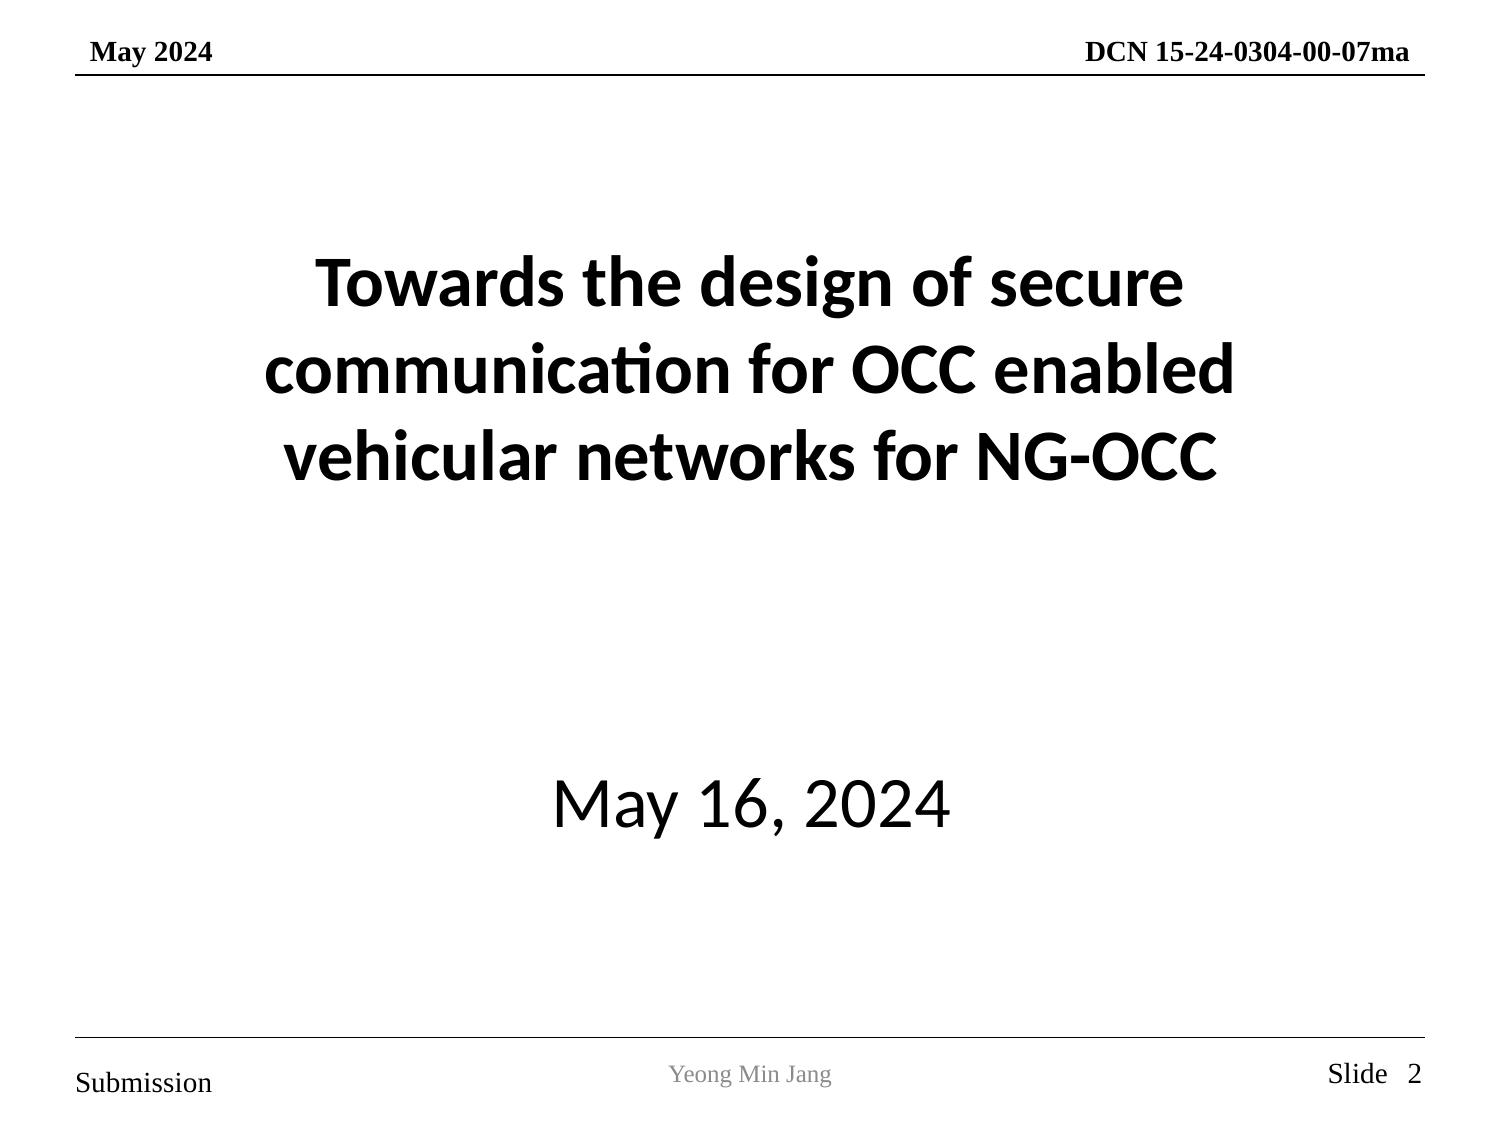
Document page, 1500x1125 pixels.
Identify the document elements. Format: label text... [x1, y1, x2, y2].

text_box Towards the design of secure communication for OCC enabled vehicular networks for NG-OCC May 16, 2024 [124, 224, 1377, 851]
